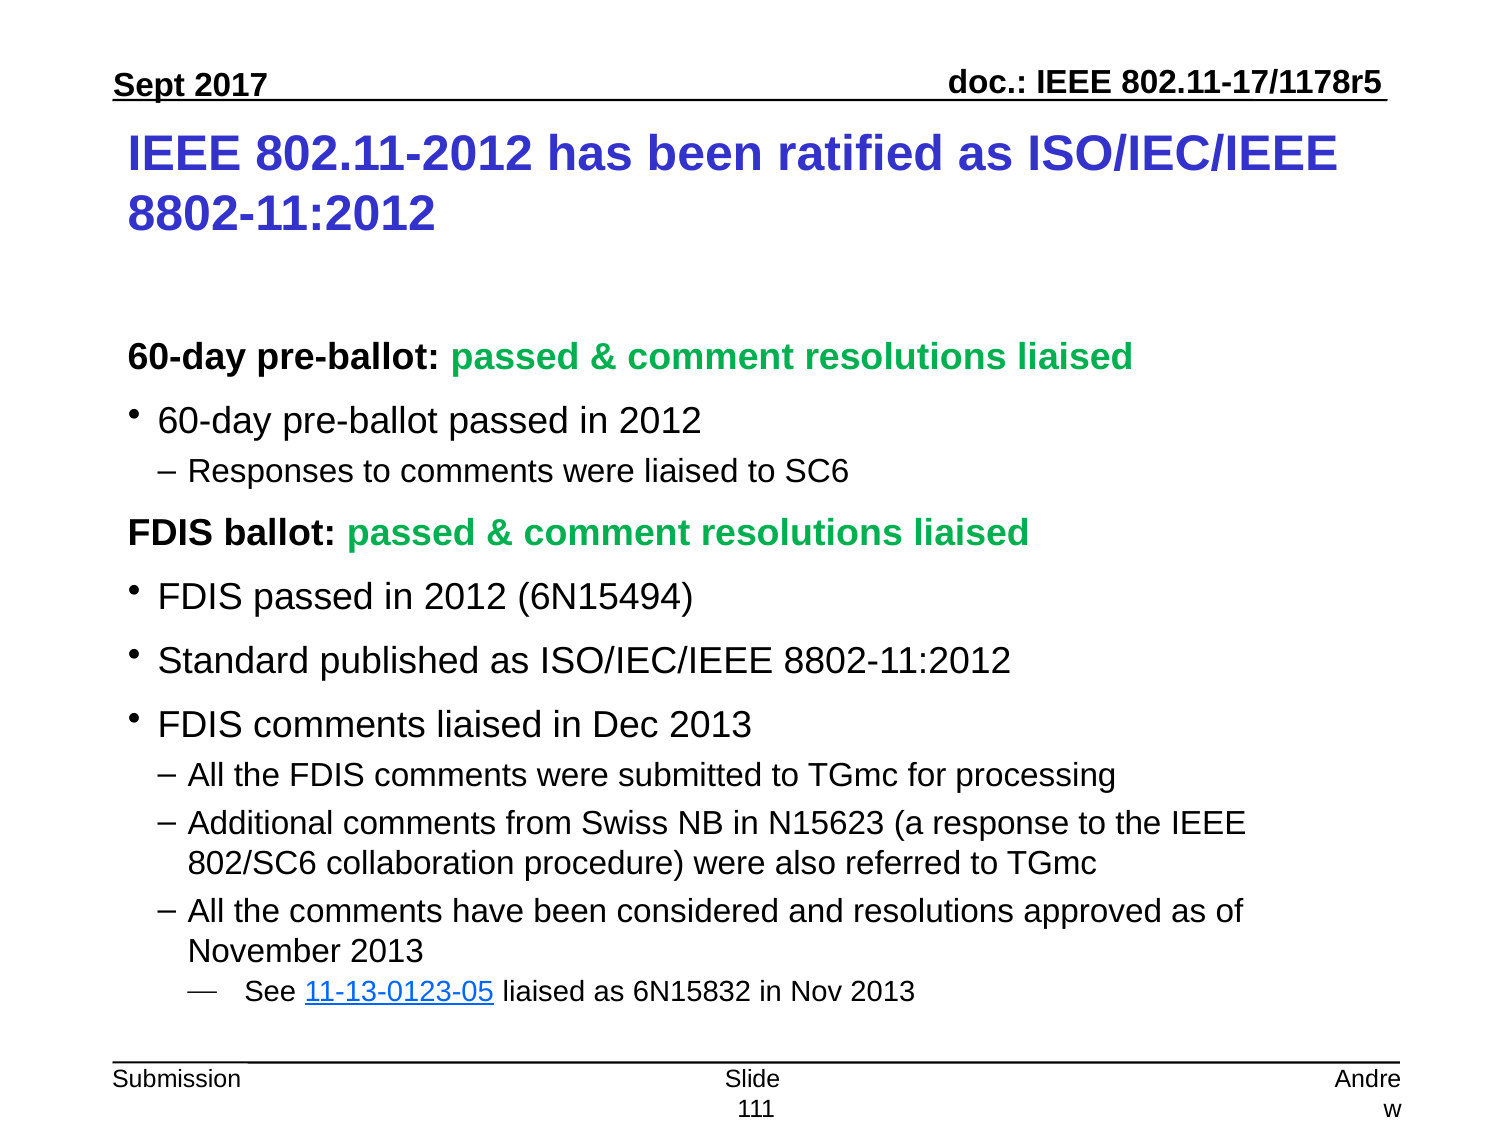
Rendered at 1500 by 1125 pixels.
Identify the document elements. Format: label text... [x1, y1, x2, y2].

footer Andrew Myles, Cisco [1320, 1061, 1402, 1093]
slide_number Slide 111 [709, 1061, 803, 1093]
list 60-day pre-ballot: passed & comment resolutions liaised 60-day pre-ballot passed in 2012 Responses to comments were liaised to SC6 FDIS ballot: passed & comment resolutions liaised FDIS passed in 2012 (6N15494) Standard published as ISO/IEC/IEEE 8802-11:2012 FDIS comments liaised in Dec 2013 All the FDIS comments were submitted to TGmc for processing Additional comments from Swiss NB in N15623 (a response to the IEEE 802/SC6 collaboration procedure) were also referred to TGmc All the comments have been considered and resolutions approved as of November 2013 See 11-13-0123-05 liaised as 6N15832 in Nov 2013 [112, 324, 1388, 1000]
title IEEE 802.11-2012 has been ratified as ISO/IEC/IEEE 8802-11:2012 [112, 112, 1388, 288]
